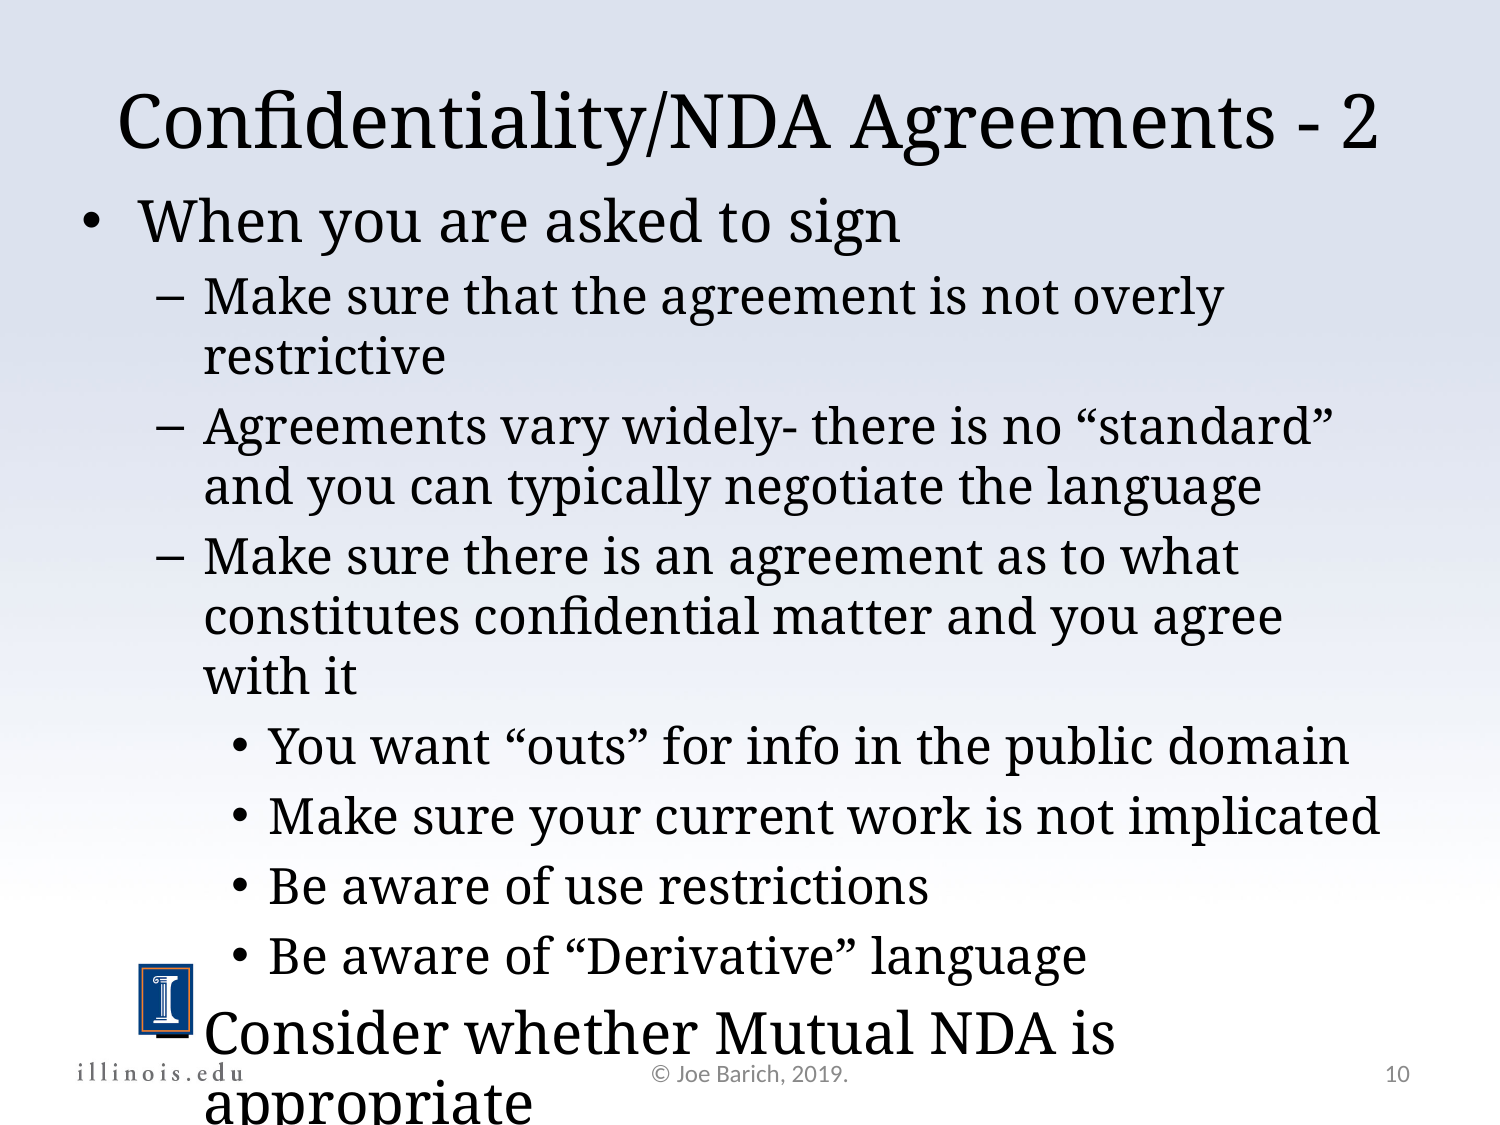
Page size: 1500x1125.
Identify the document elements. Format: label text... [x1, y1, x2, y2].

footer © Joe Barich, 2019. [512, 1042, 988, 1103]
slide_number 10 [1074, 1042, 1425, 1103]
title Confidentiality/NDA Agreements - 2 [74, 44, 1426, 193]
list When you are asked to sign Make sure that the agreement is not overly restrictive Agreements vary widely- there is no “standard” and you can typically negotiate the language Make sure there is an agreement as to what constitutes confidential matter and you agree with it You want “outs” for info in the public domain Make sure your current work is not implicated Be aware of use restrictions Be aware of “Derivative” language Consider whether Mutual NDA is appropriate [66, 176, 1417, 1013]
picture [0, 0, 1500, 1125]
